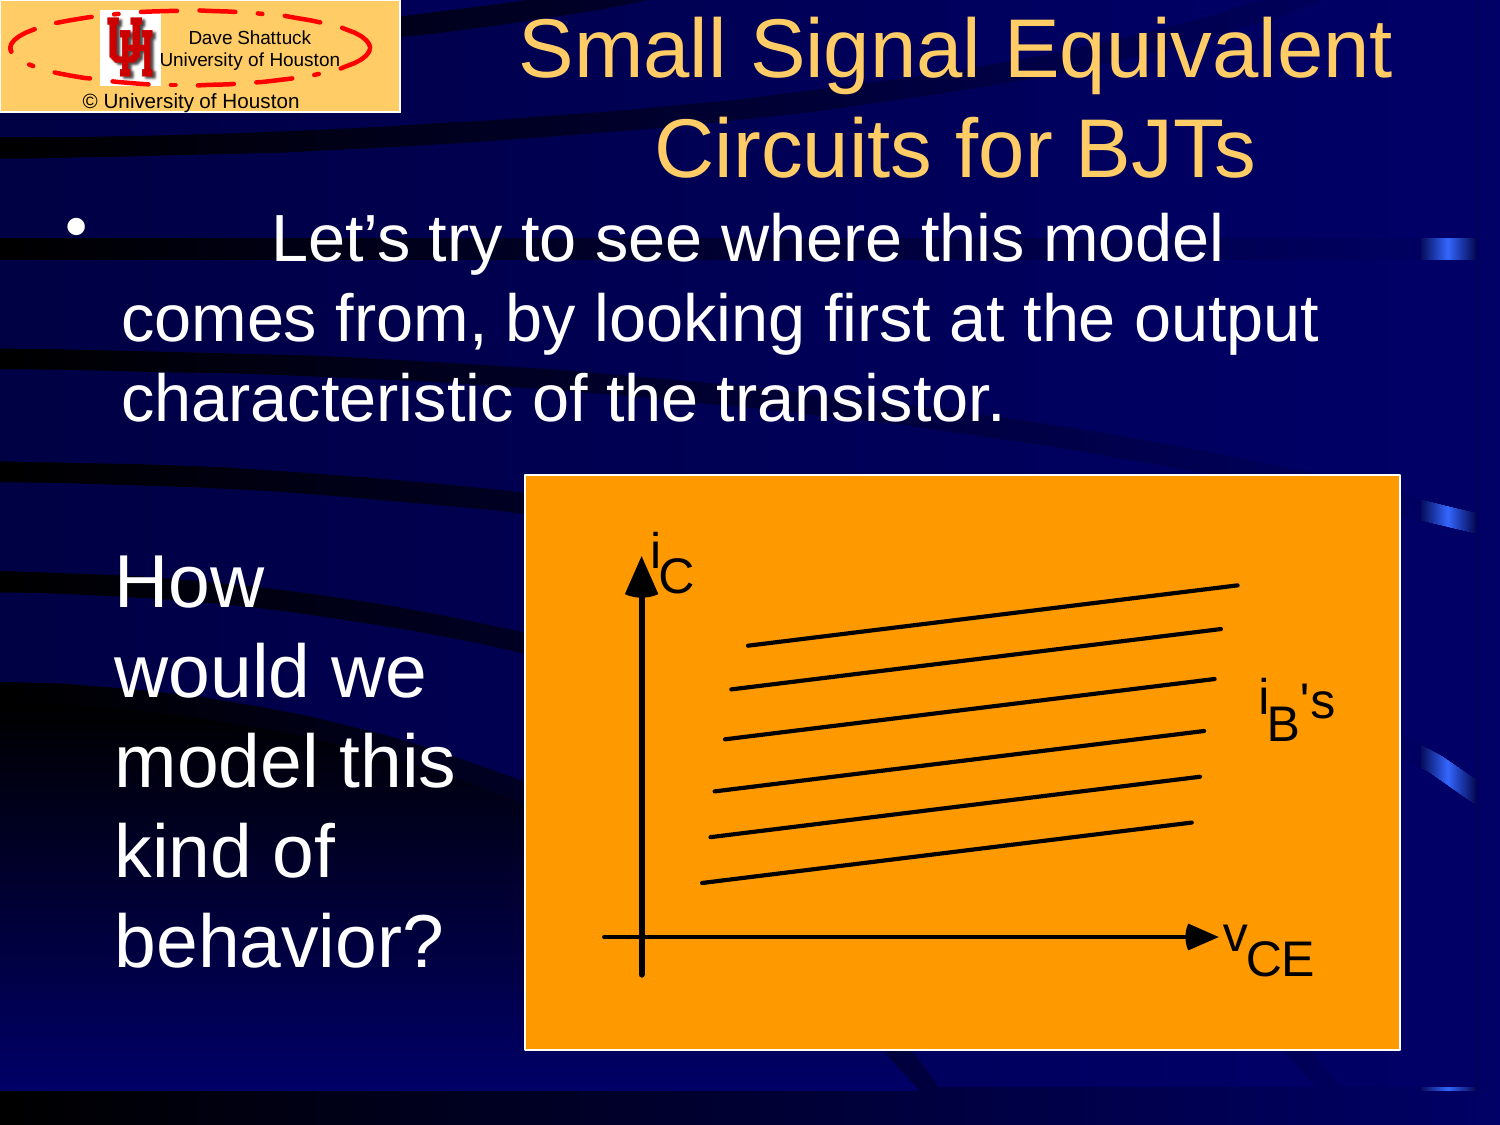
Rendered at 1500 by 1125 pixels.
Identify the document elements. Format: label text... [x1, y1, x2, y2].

title Small Signal Equivalent Circuits for BJTs [412, 0, 1500, 188]
text_box How would we model this kind of behavior? [99, 524, 475, 990]
list Let’s try to see where this model comes from, by looking first at the output characteristic of the transistor. [49, 187, 1426, 501]
text_box [525, 501, 1400, 1050]
picture [574, 524, 1344, 990]
